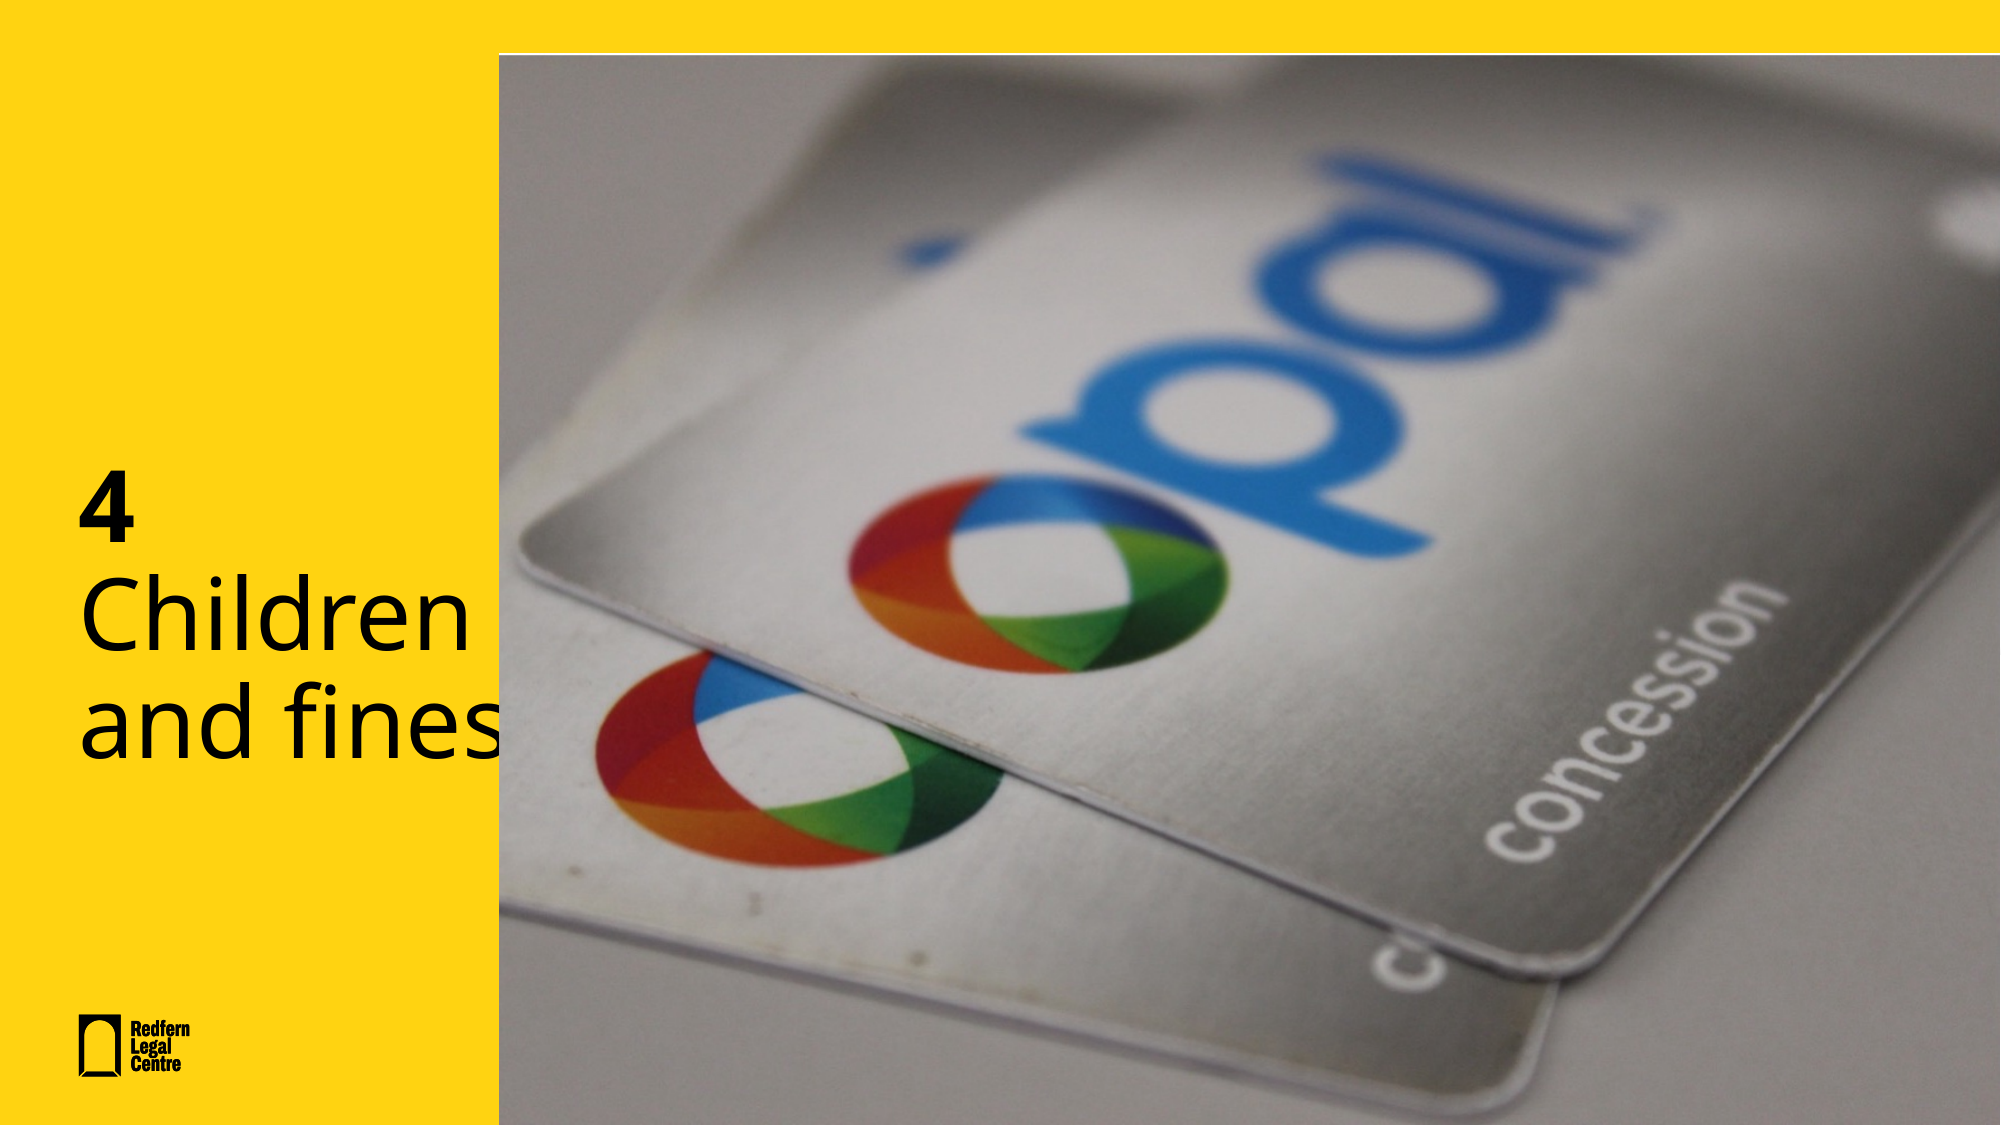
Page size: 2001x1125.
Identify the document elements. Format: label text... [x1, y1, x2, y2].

picture [78, 1013, 190, 1078]
title 4 Children and fines [78, 456, 499, 847]
picture [499, 37, 2001, 1125]
